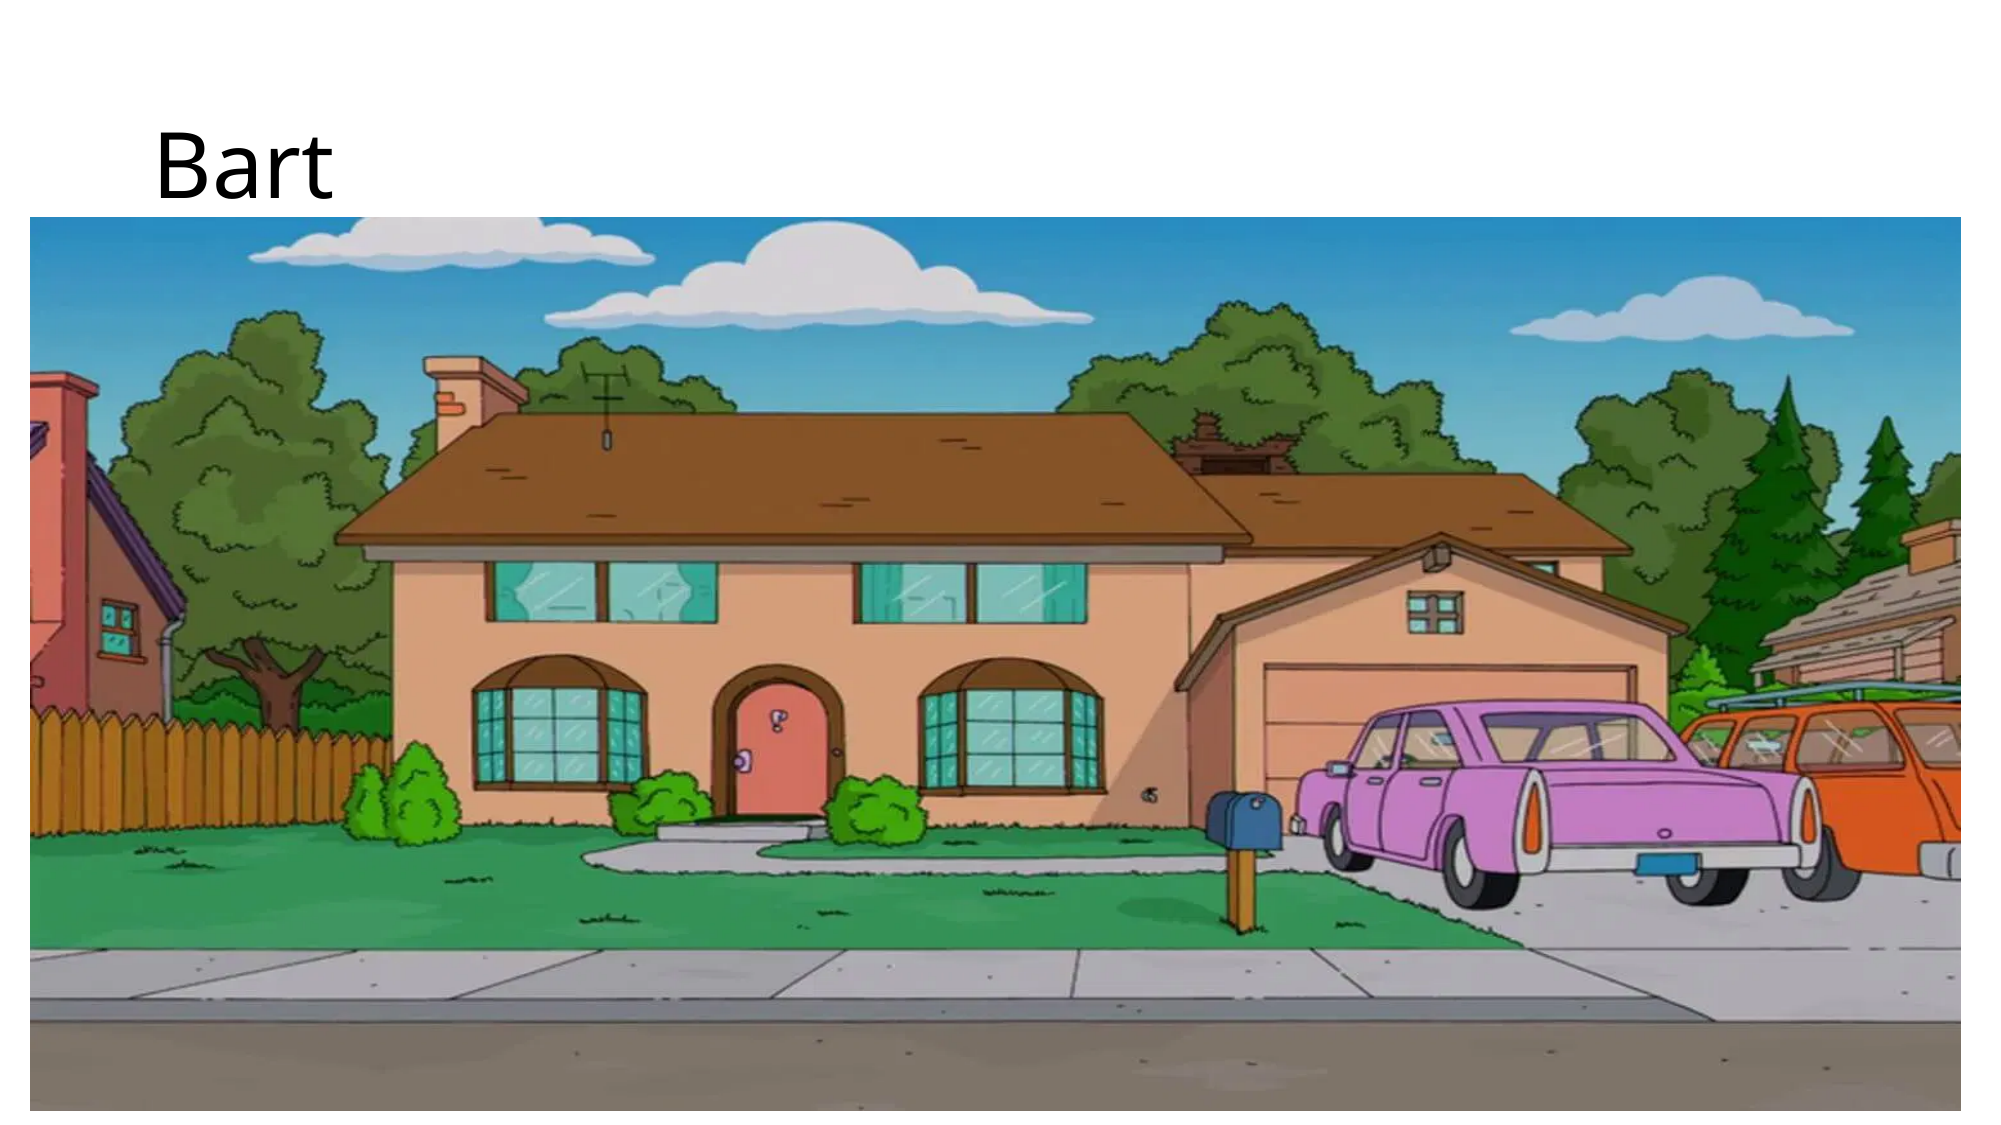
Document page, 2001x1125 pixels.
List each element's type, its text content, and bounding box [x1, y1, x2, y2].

picture [29, 217, 1961, 1111]
title Bart [137, 59, 1863, 217]
